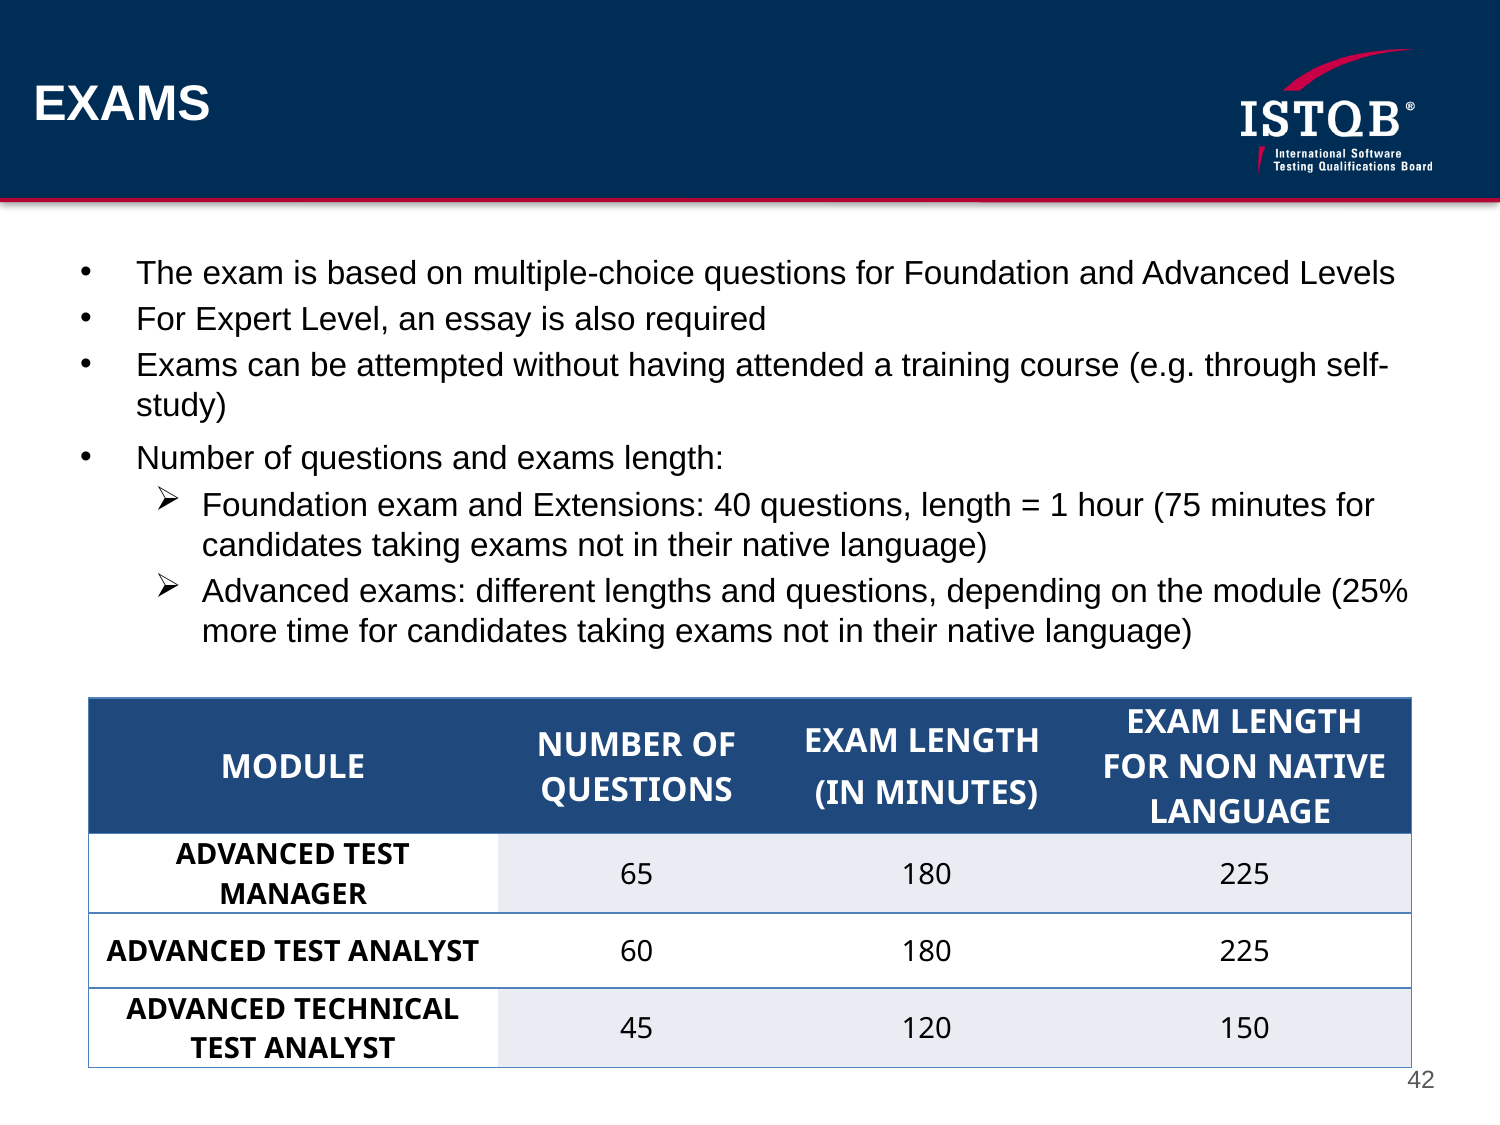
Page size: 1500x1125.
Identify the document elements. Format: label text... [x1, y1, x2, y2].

table_cell 180 [776, 914, 1078, 987]
table_cell 45 [498, 989, 776, 1067]
list The exam is based on multiple-choice questions for Foundation and Advanced Levels For Expert Level, an essay is also required Exams can be attempted without having attended a training course (e.g. through self-study) Number of questions and exams length: Foundation exam and Extensions: 40 questions, length = 1 hour (75 minutes for candidates taking exams not in their native language) Advanced exams: different lengths and questions, depending on the module (25% more time for candidates taking exams not in their native language) [64, 243, 1436, 776]
table_header EXAM LENGTH (IN MINUTES) [776, 699, 1078, 833]
table_cell 60 [498, 914, 776, 987]
table_cell 65 [498, 834, 776, 912]
table_cell 225 [1078, 914, 1411, 987]
table_cell 120 [776, 989, 1078, 1067]
table_header MODULE [89, 699, 498, 833]
table_cell 225 [1078, 834, 1411, 912]
table_cell ADVANCED TEST MANAGER [89, 834, 498, 912]
picture [1369, 49, 1432, 175]
table_cell 150 [1078, 989, 1411, 1067]
table_cell 180 [776, 834, 1078, 912]
title EXAMS [18, 6, 1369, 194]
table_cell ADVANCED TEST ANALYST [89, 914, 498, 987]
table_cell ADVANCED TECHNICAL TEST ANALYST [89, 989, 498, 1067]
table_header EXAM LENGTH FOR NON NATIVE LANGUAGE [1078, 699, 1411, 833]
table_header NUMBER OF QUESTIONS [498, 699, 776, 833]
